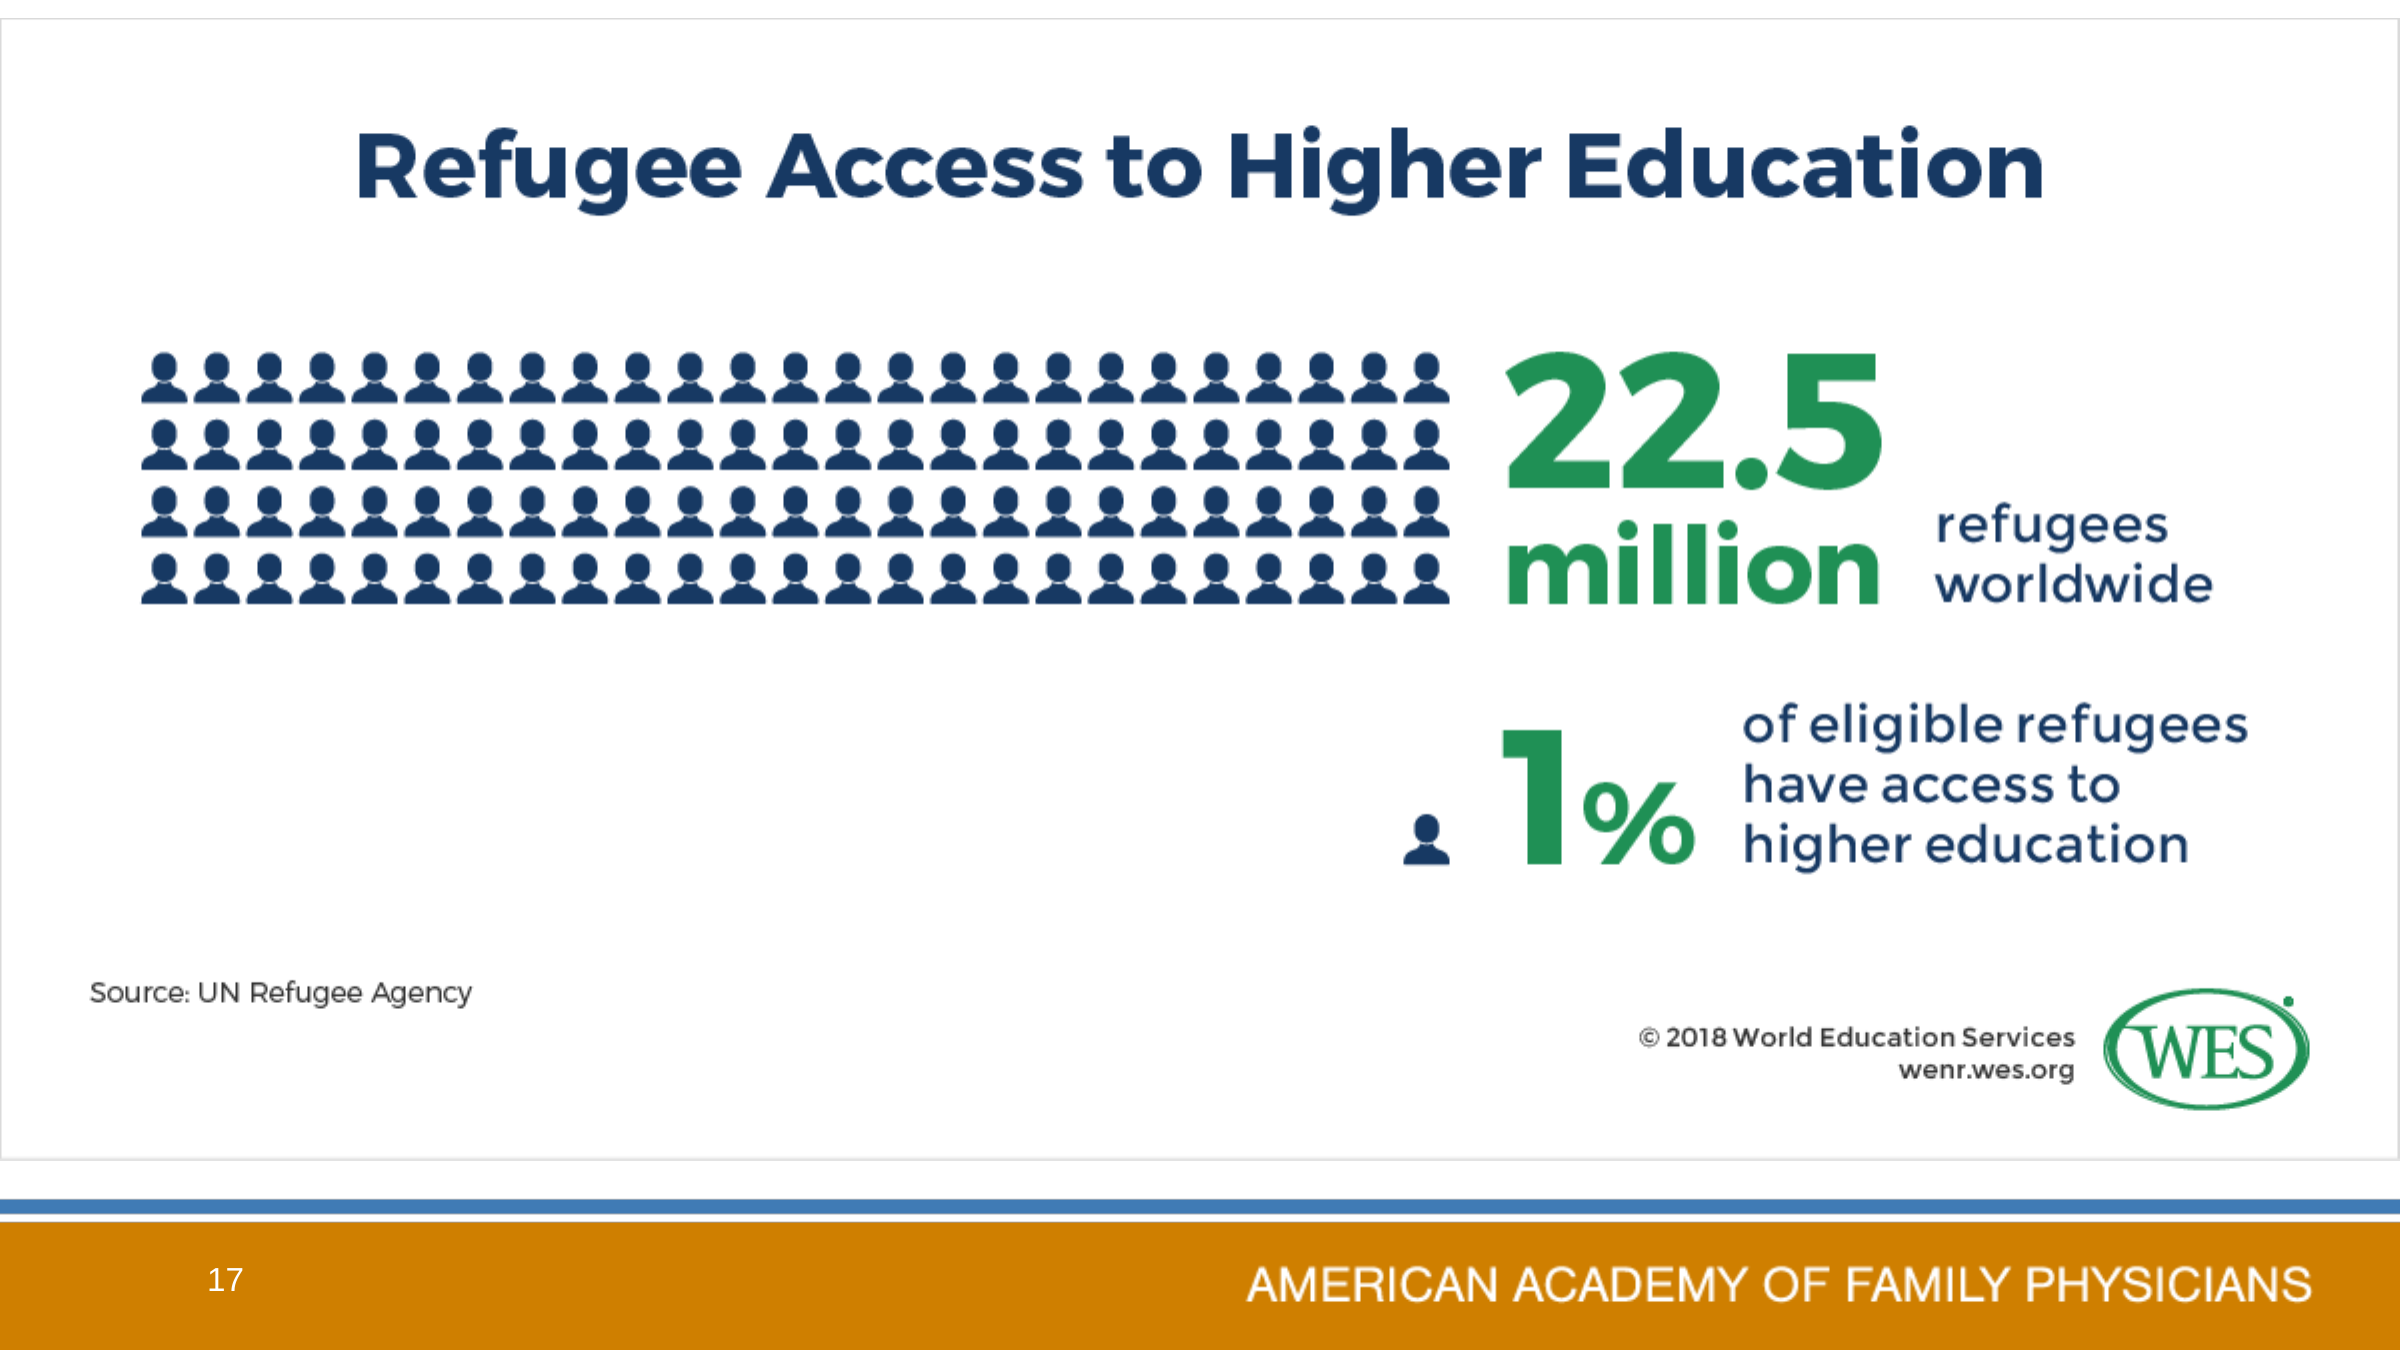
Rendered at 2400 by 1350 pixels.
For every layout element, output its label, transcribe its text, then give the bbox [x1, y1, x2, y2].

slide_number 17 [165, 1242, 260, 1315]
picture [0, 0, 2400, 1350]
